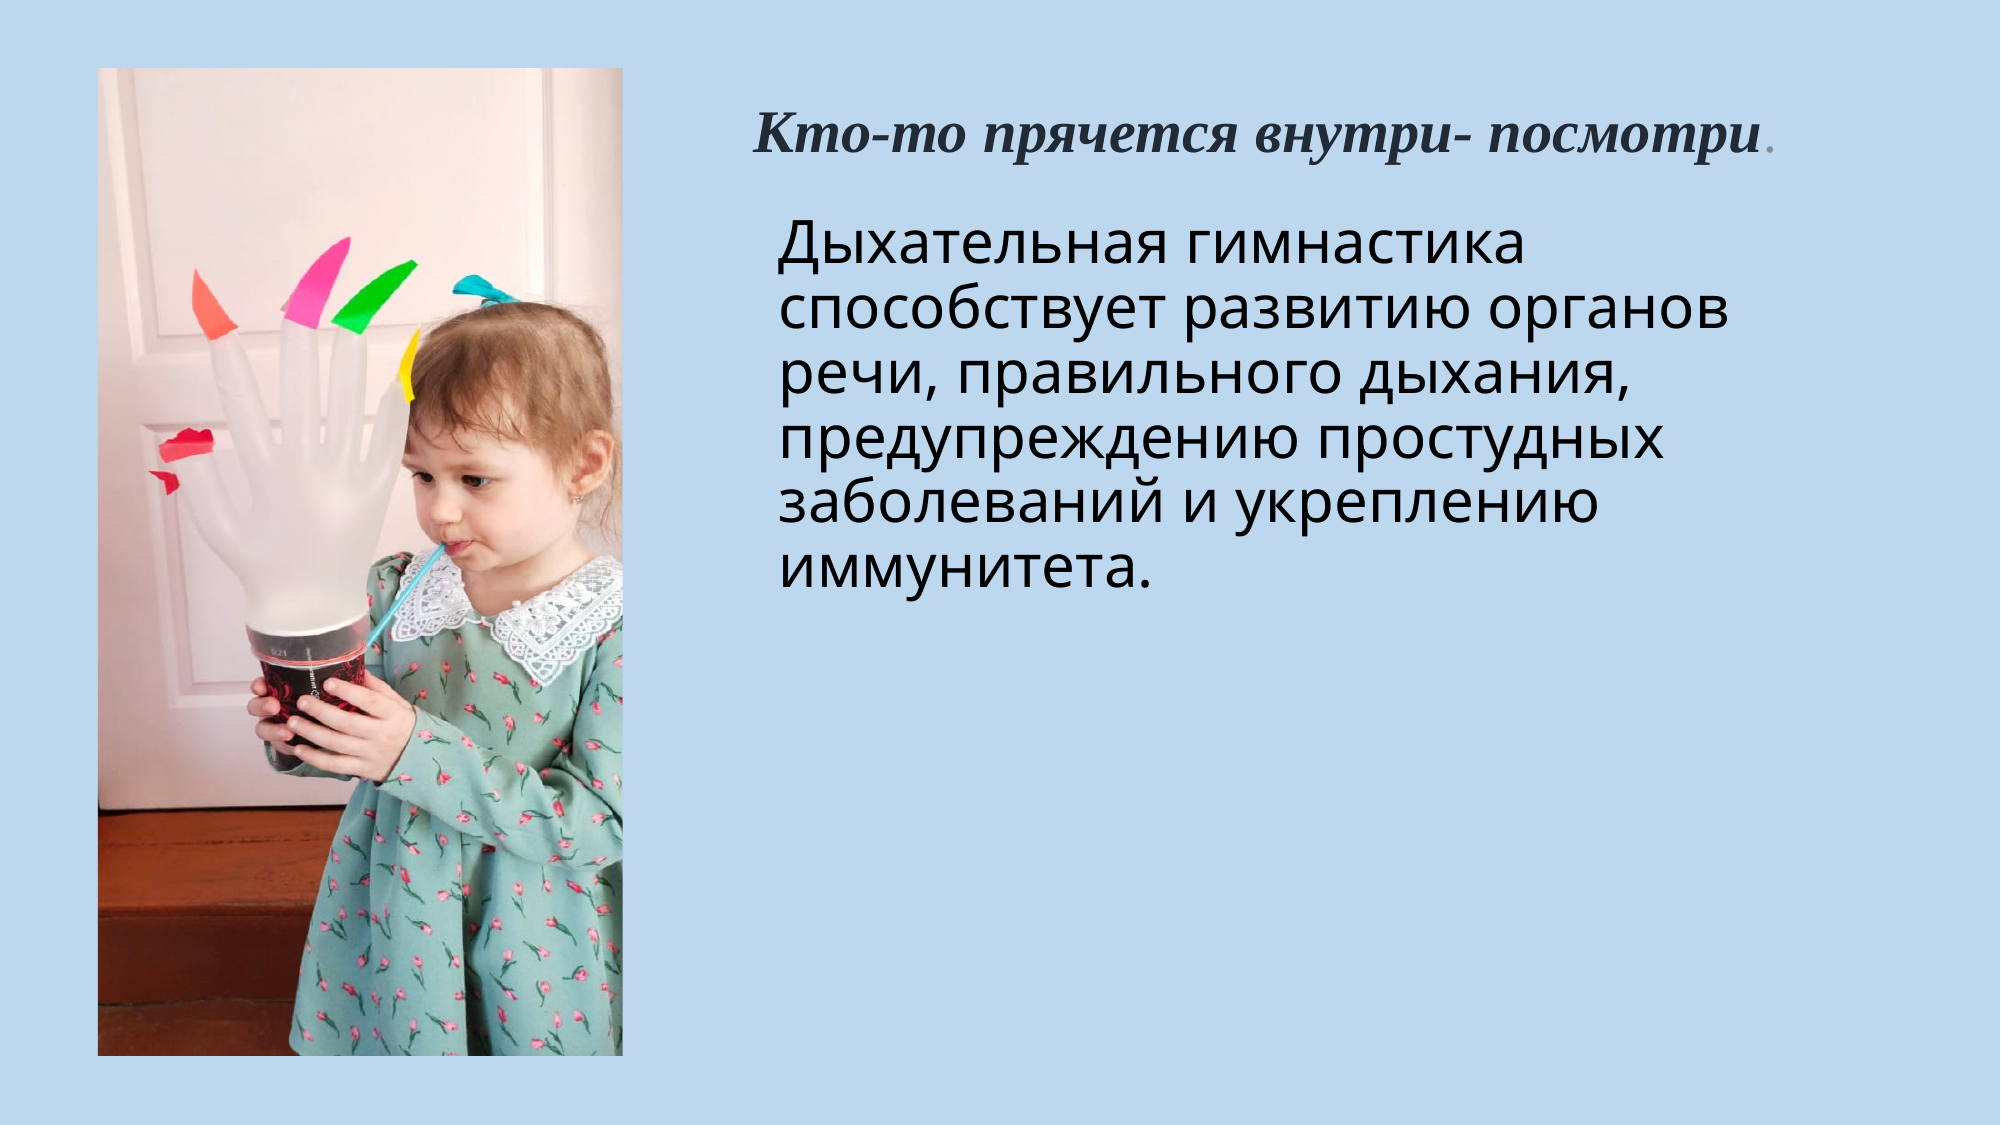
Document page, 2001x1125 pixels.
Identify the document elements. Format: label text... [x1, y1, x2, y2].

picture [97, 68, 623, 1056]
title Дыхательная гимнастика способствует развитию органов речи, правильного дыхания, предупреждению простудных заболеваний и укреплению иммунитета. [763, 204, 1882, 609]
list Кто-то прячется внутри- посмотри. [738, 93, 1834, 230]
